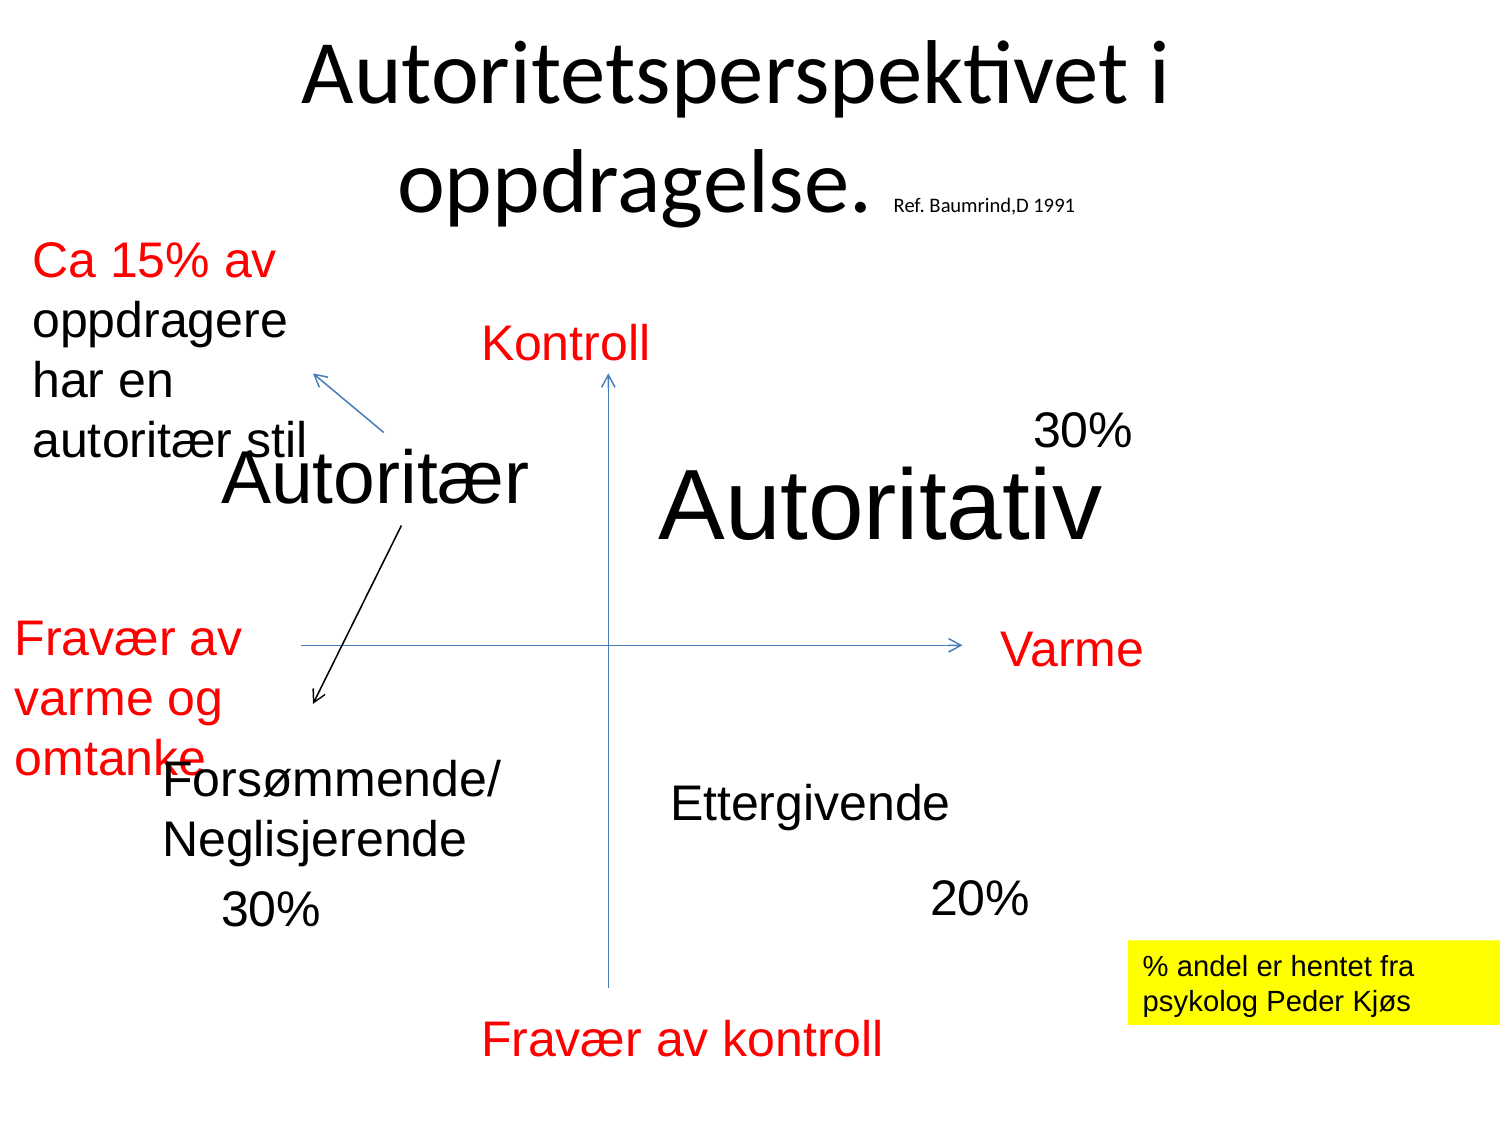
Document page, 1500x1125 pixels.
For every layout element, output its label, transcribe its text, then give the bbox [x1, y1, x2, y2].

text_box Autoritativ [643, 432, 1140, 568]
text_box Fravær av kontroll [466, 999, 987, 1075]
text_box Varme [986, 609, 1353, 685]
text_box % andel er hentet fra psykolog Peder Kjøs [1127, 940, 1500, 1025]
text_box 30% [206, 869, 479, 945]
text_box Ettergivende [655, 763, 1187, 838]
text_box Fravær av varme og omtanke [0, 597, 378, 793]
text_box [312, 503, 402, 705]
text_box 20% [915, 857, 1282, 933]
text_box Ca 15% av oppdragere har en autoritær stil [17, 219, 384, 475]
text_box Kontroll [466, 302, 951, 378]
text_box Autoritær [206, 420, 597, 526]
title Autoritetsperspektivet i oppdragelse. Ref. Baumrind,D 1991 [99, 4, 1374, 240]
text_box 30% [1018, 390, 1314, 465]
text_box Forsømmende/ Neglisjerende [147, 739, 550, 875]
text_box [312, 373, 385, 433]
